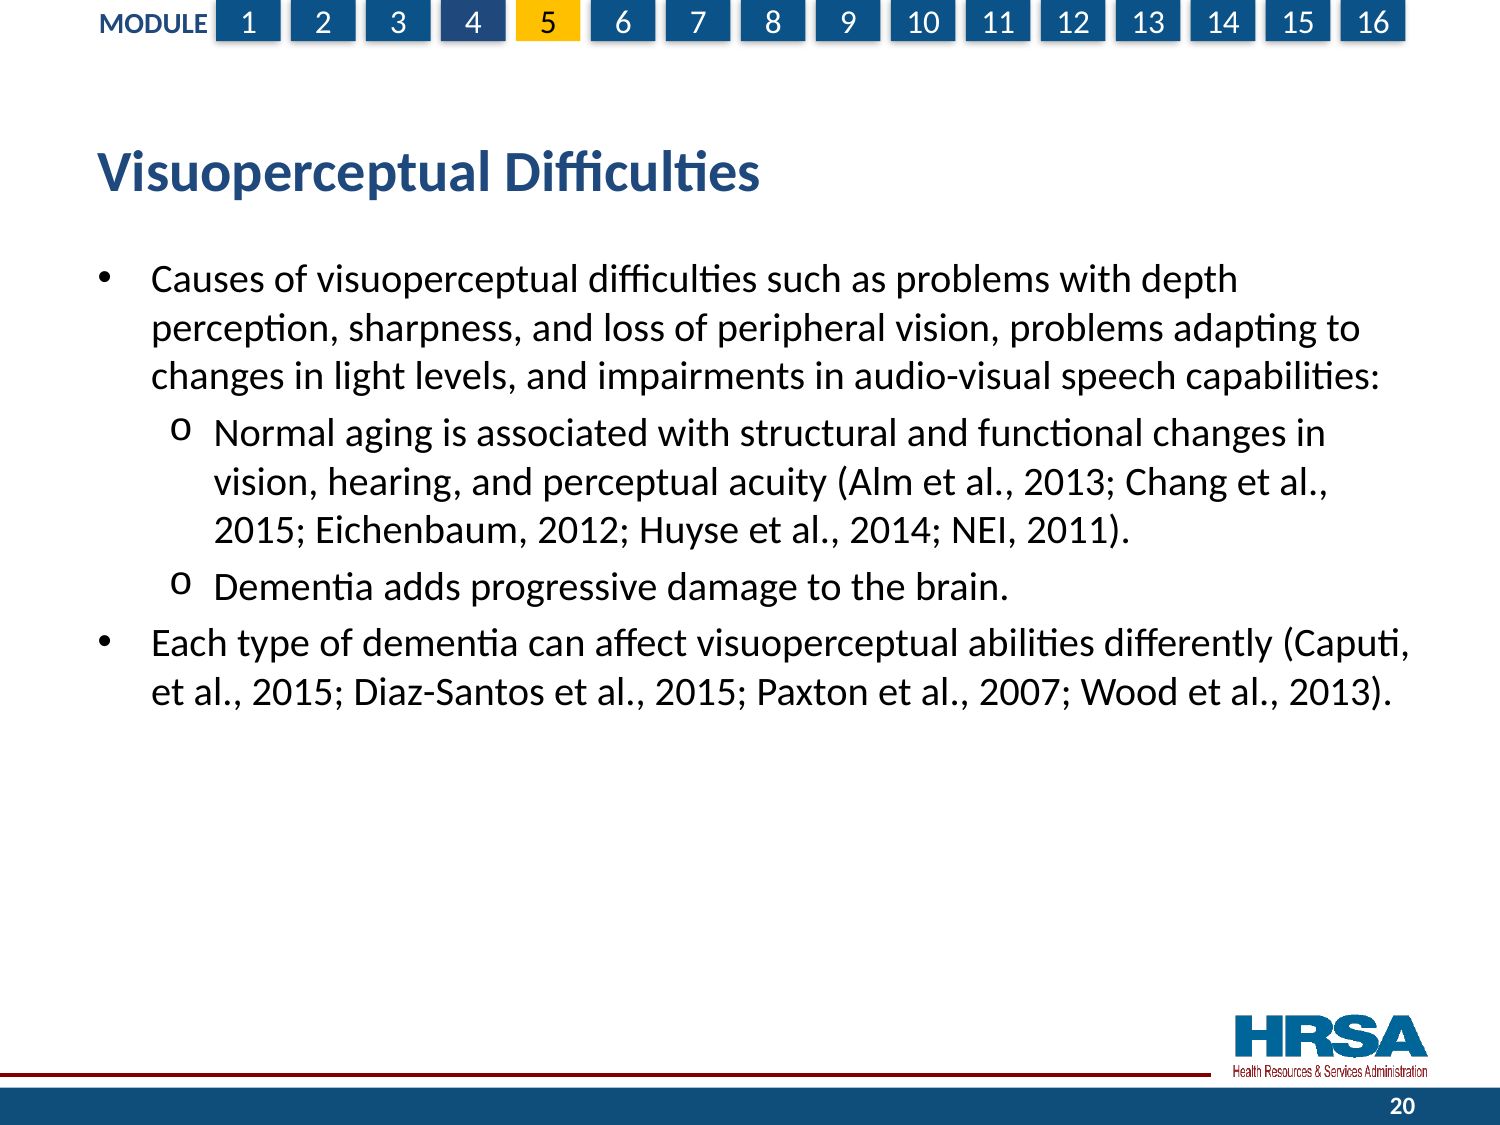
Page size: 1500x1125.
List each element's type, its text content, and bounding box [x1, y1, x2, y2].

picture [1210, 1002, 1450, 1083]
list Causes of visuoperceptual difficulties such as problems with depth perception, sharpness, and loss of peripheral vision, problems adapting to changes in light levels, and impairments in audio-visual speech capabilities: Normal aging is associated with structural and functional changes in vision, hearing, and perceptual acuity (Alm et al., 2013; Chang et al., 2015; Eichenbaum, 2012; Huyse et al., 2014; NEI, 2011). Dementia adds progressive damage to the brain. Each type of dementia can affect visuoperceptual abilities differently (Caputi, et al., 2015; Diaz-Santos et al., 2015; Paxton et al., 2007; Wood et al., 2013). [82, 244, 1433, 791]
title Visuoperceptual Difficulties [82, 133, 1433, 204]
